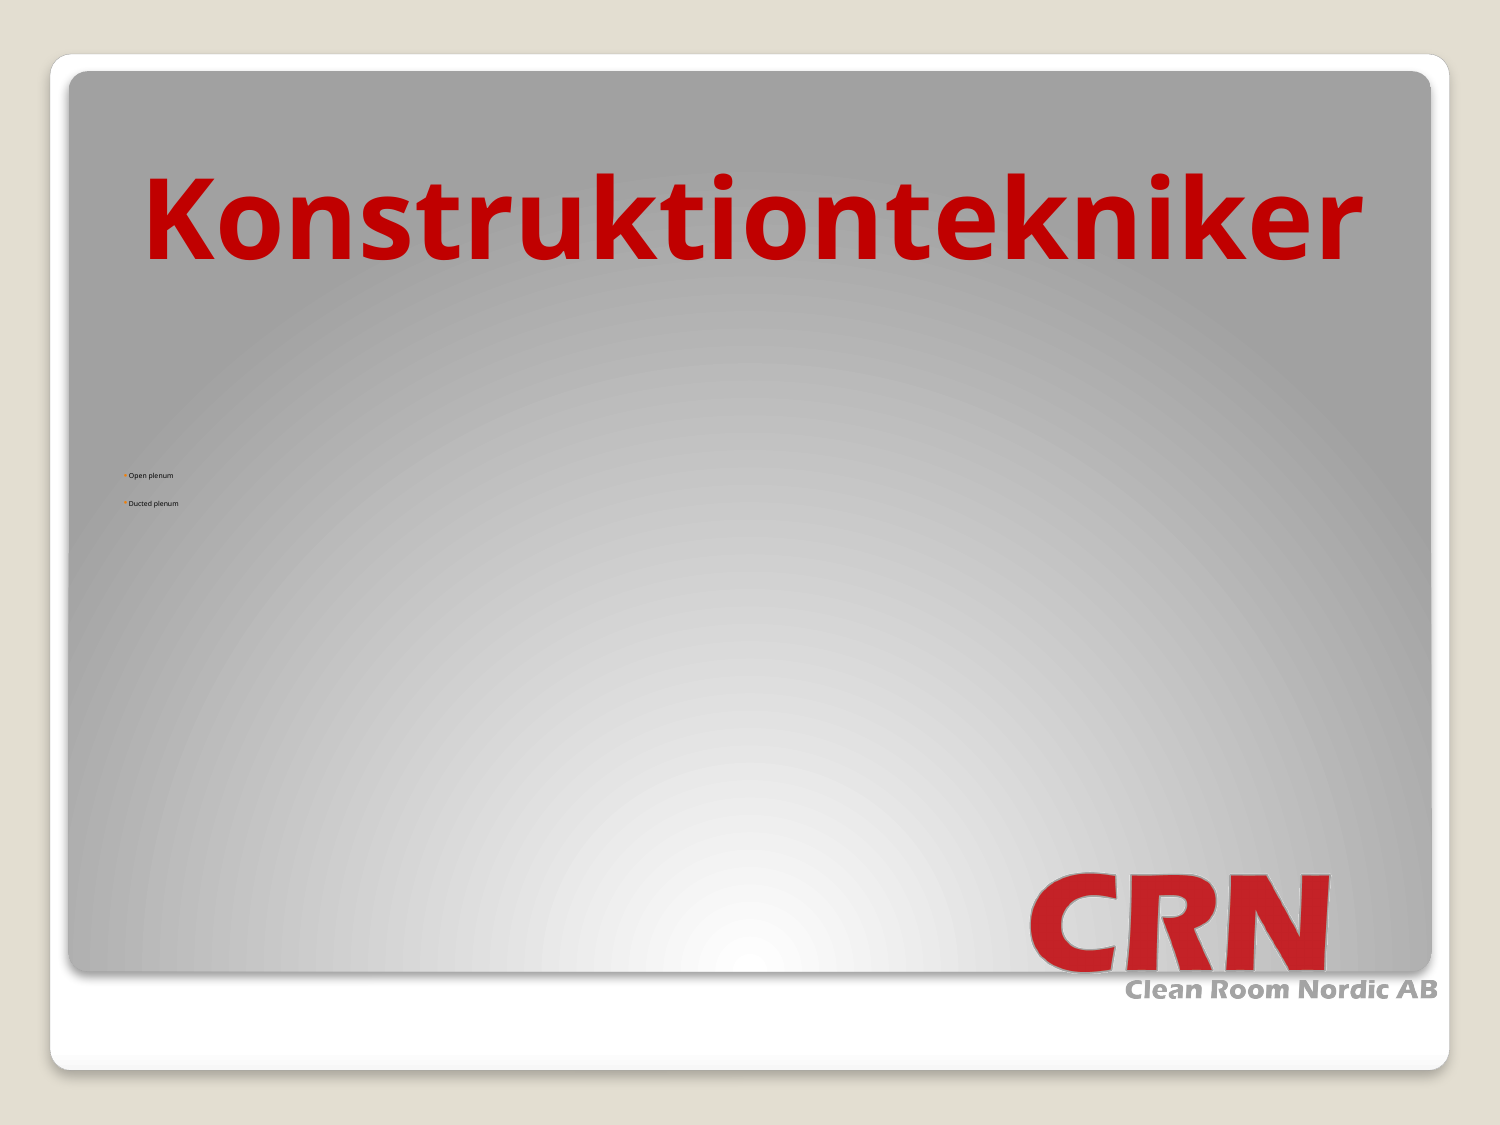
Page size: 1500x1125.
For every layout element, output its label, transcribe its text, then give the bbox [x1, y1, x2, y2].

picture [1007, 831, 1477, 1067]
list Open plenum Ducted plenum [93, 457, 1500, 527]
title Konstruktiontekniker [82, 117, 1425, 290]
